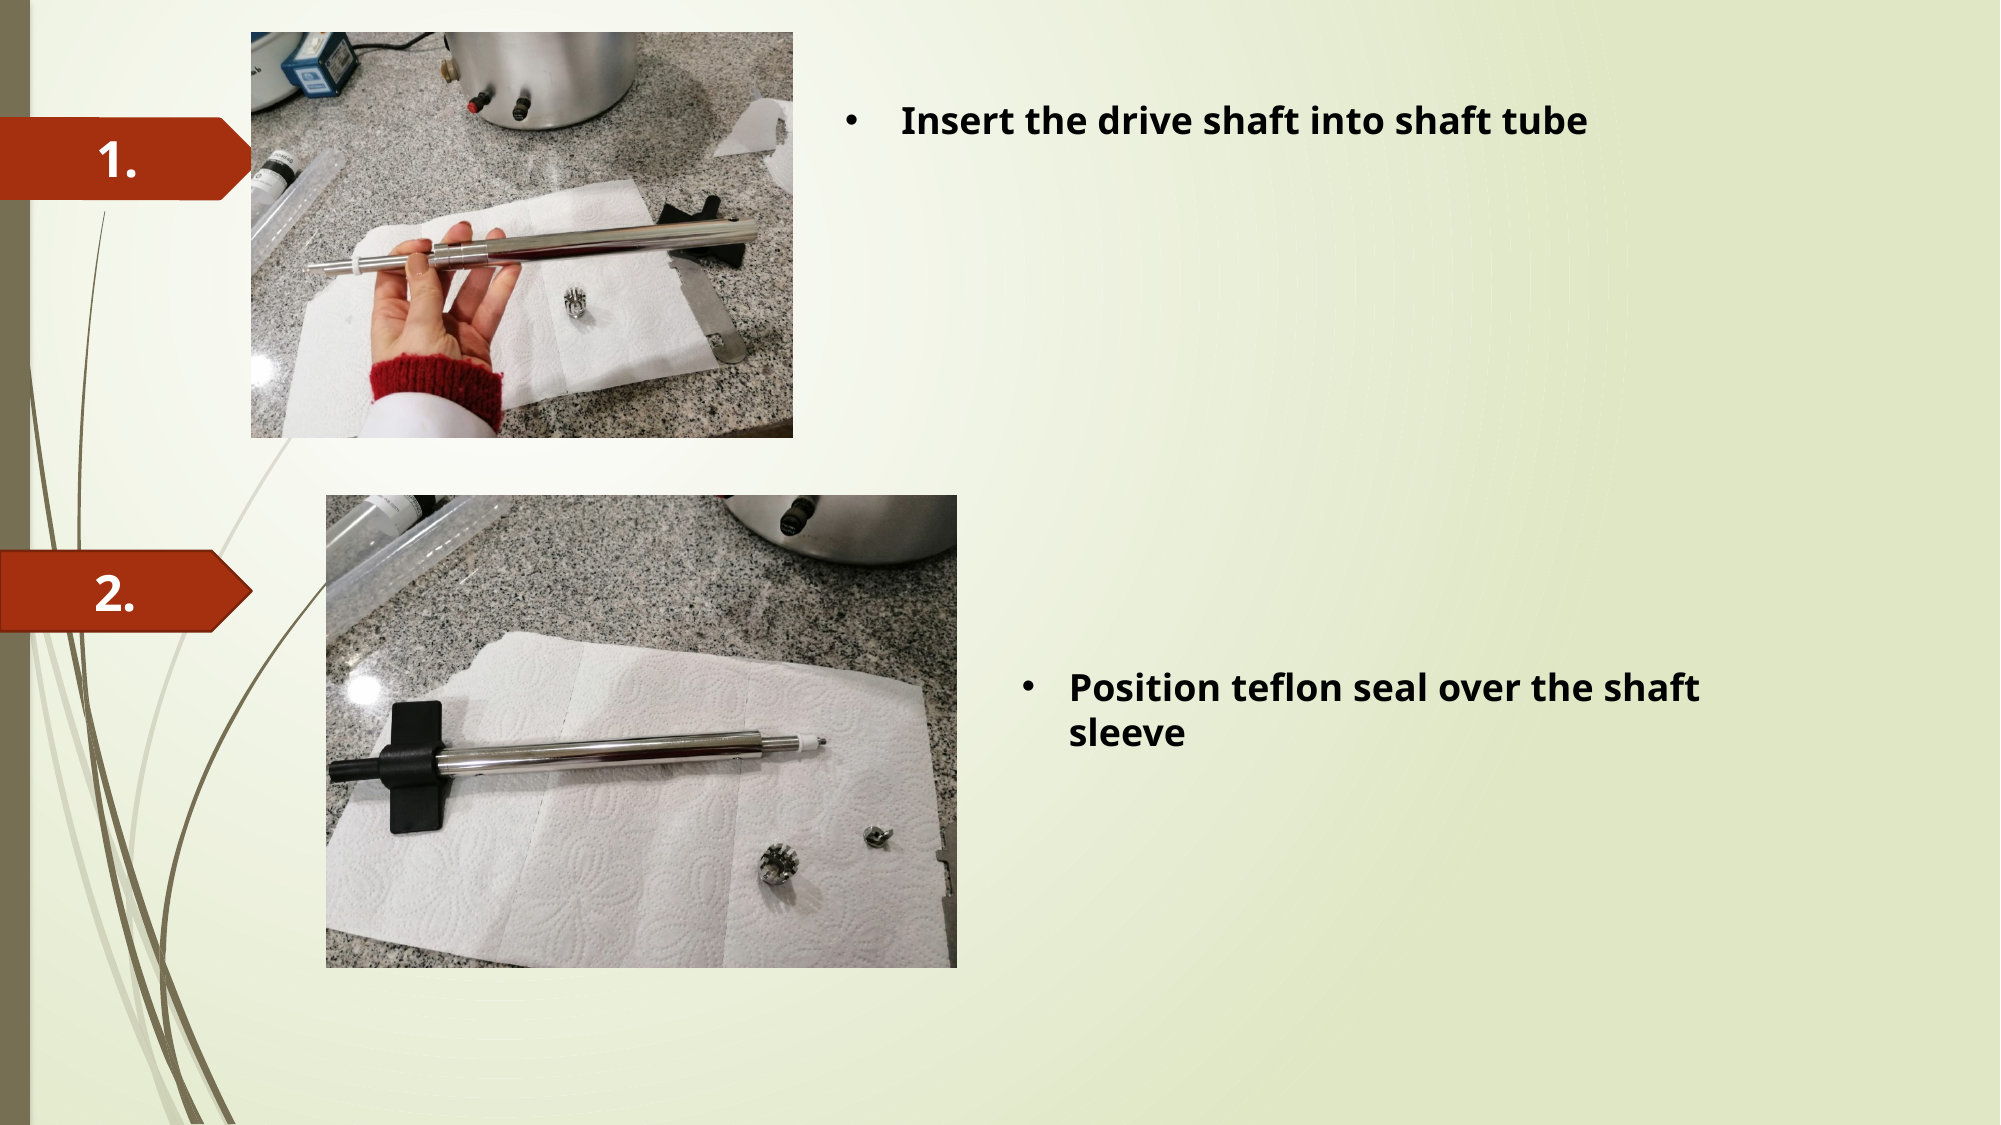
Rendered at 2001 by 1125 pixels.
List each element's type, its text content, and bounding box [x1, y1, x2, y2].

text_box Insert the drive shaft into shaft tube [830, 89, 1604, 150]
text_box 1. [81, 119, 167, 195]
text_box Position teflon seal over the shaft sleeve [1007, 656, 1818, 761]
picture [326, 494, 957, 968]
text_box 2. [0, 549, 253, 633]
picture [251, 32, 793, 438]
